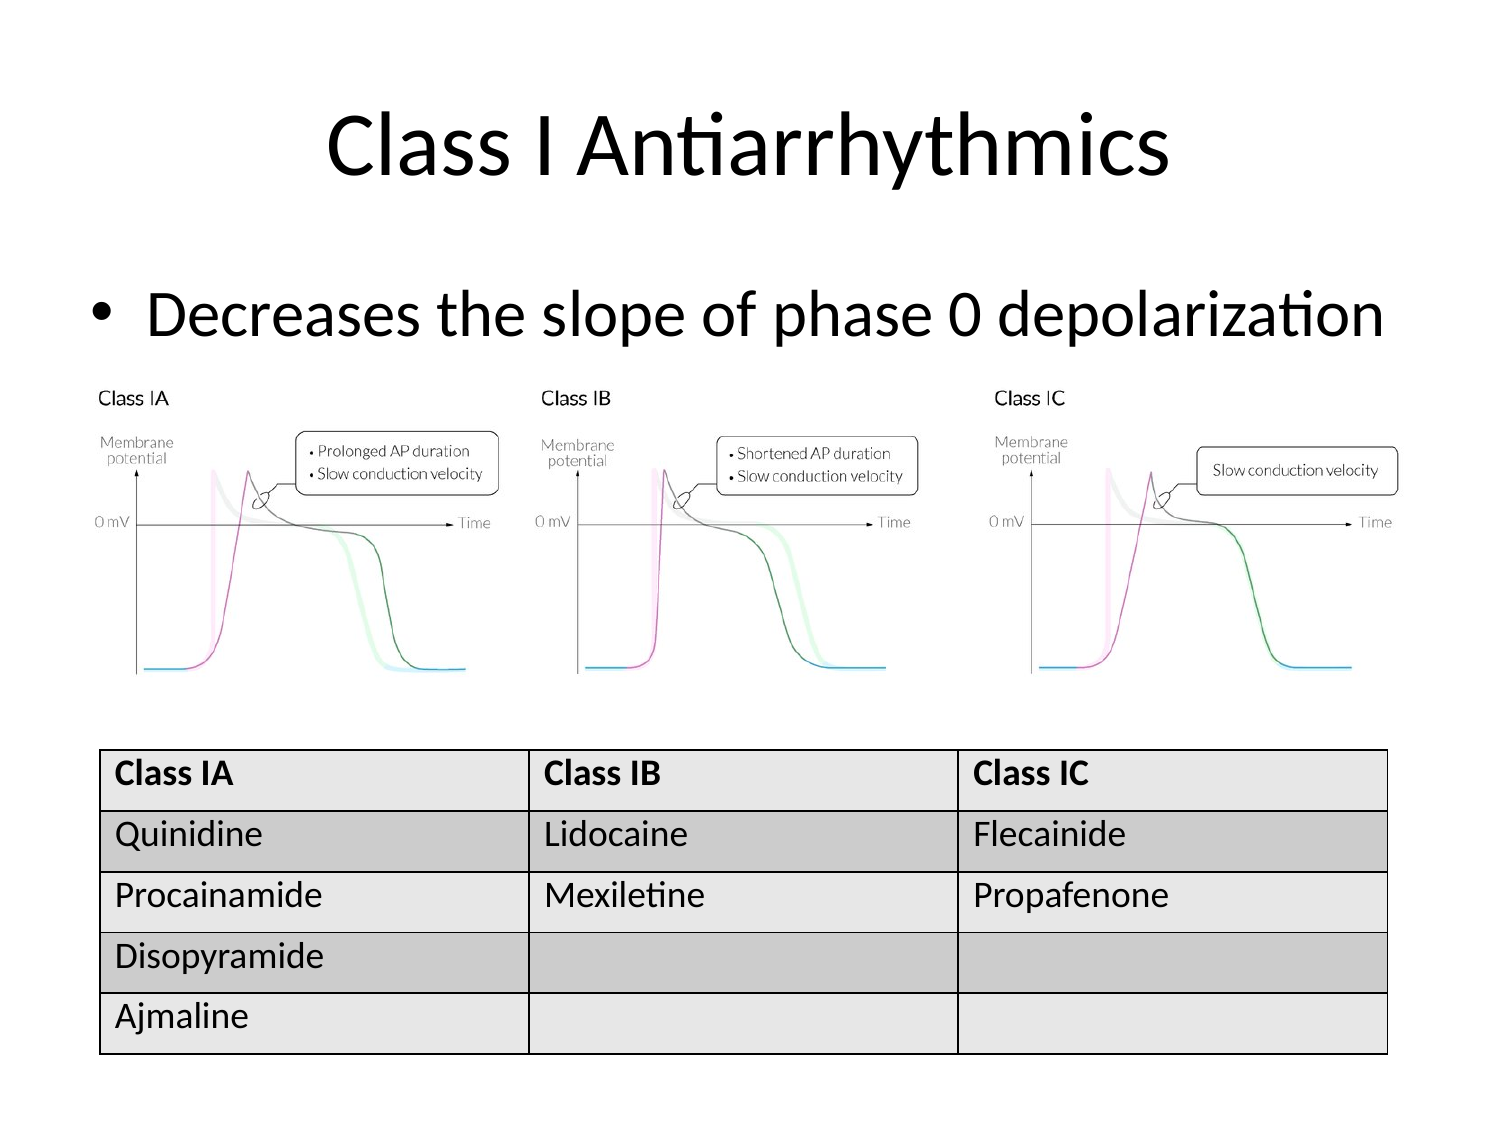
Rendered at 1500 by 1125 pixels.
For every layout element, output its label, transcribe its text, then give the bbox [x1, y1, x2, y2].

table_cell Propafenone [959, 873, 1387, 932]
table_cell Flecainide [959, 812, 1387, 871]
table_cell Procainamide [101, 873, 528, 932]
table_cell [530, 994, 957, 1053]
table_cell [959, 933, 1387, 992]
table_header Class IA [101, 751, 528, 810]
table_cell [959, 994, 1387, 1053]
title Class I Antiarrhythmics [75, 45, 1425, 233]
list Decreases the slope of phase 0 depolarization [75, 708, 1425, 1005]
table_cell Disopyramide [101, 933, 528, 992]
table_cell Mexiletine [530, 873, 957, 932]
list Decreases the slope of phase 0 depolarization [75, 262, 1425, 373]
table_cell Quinidine [101, 812, 528, 871]
table_cell Lidocaine [530, 812, 957, 871]
picture [37, 374, 1476, 700]
table_cell [530, 933, 957, 992]
table_header Class IB [530, 751, 957, 810]
table_cell Ajmaline [101, 994, 528, 1053]
table_header Class IC [959, 751, 1387, 810]
